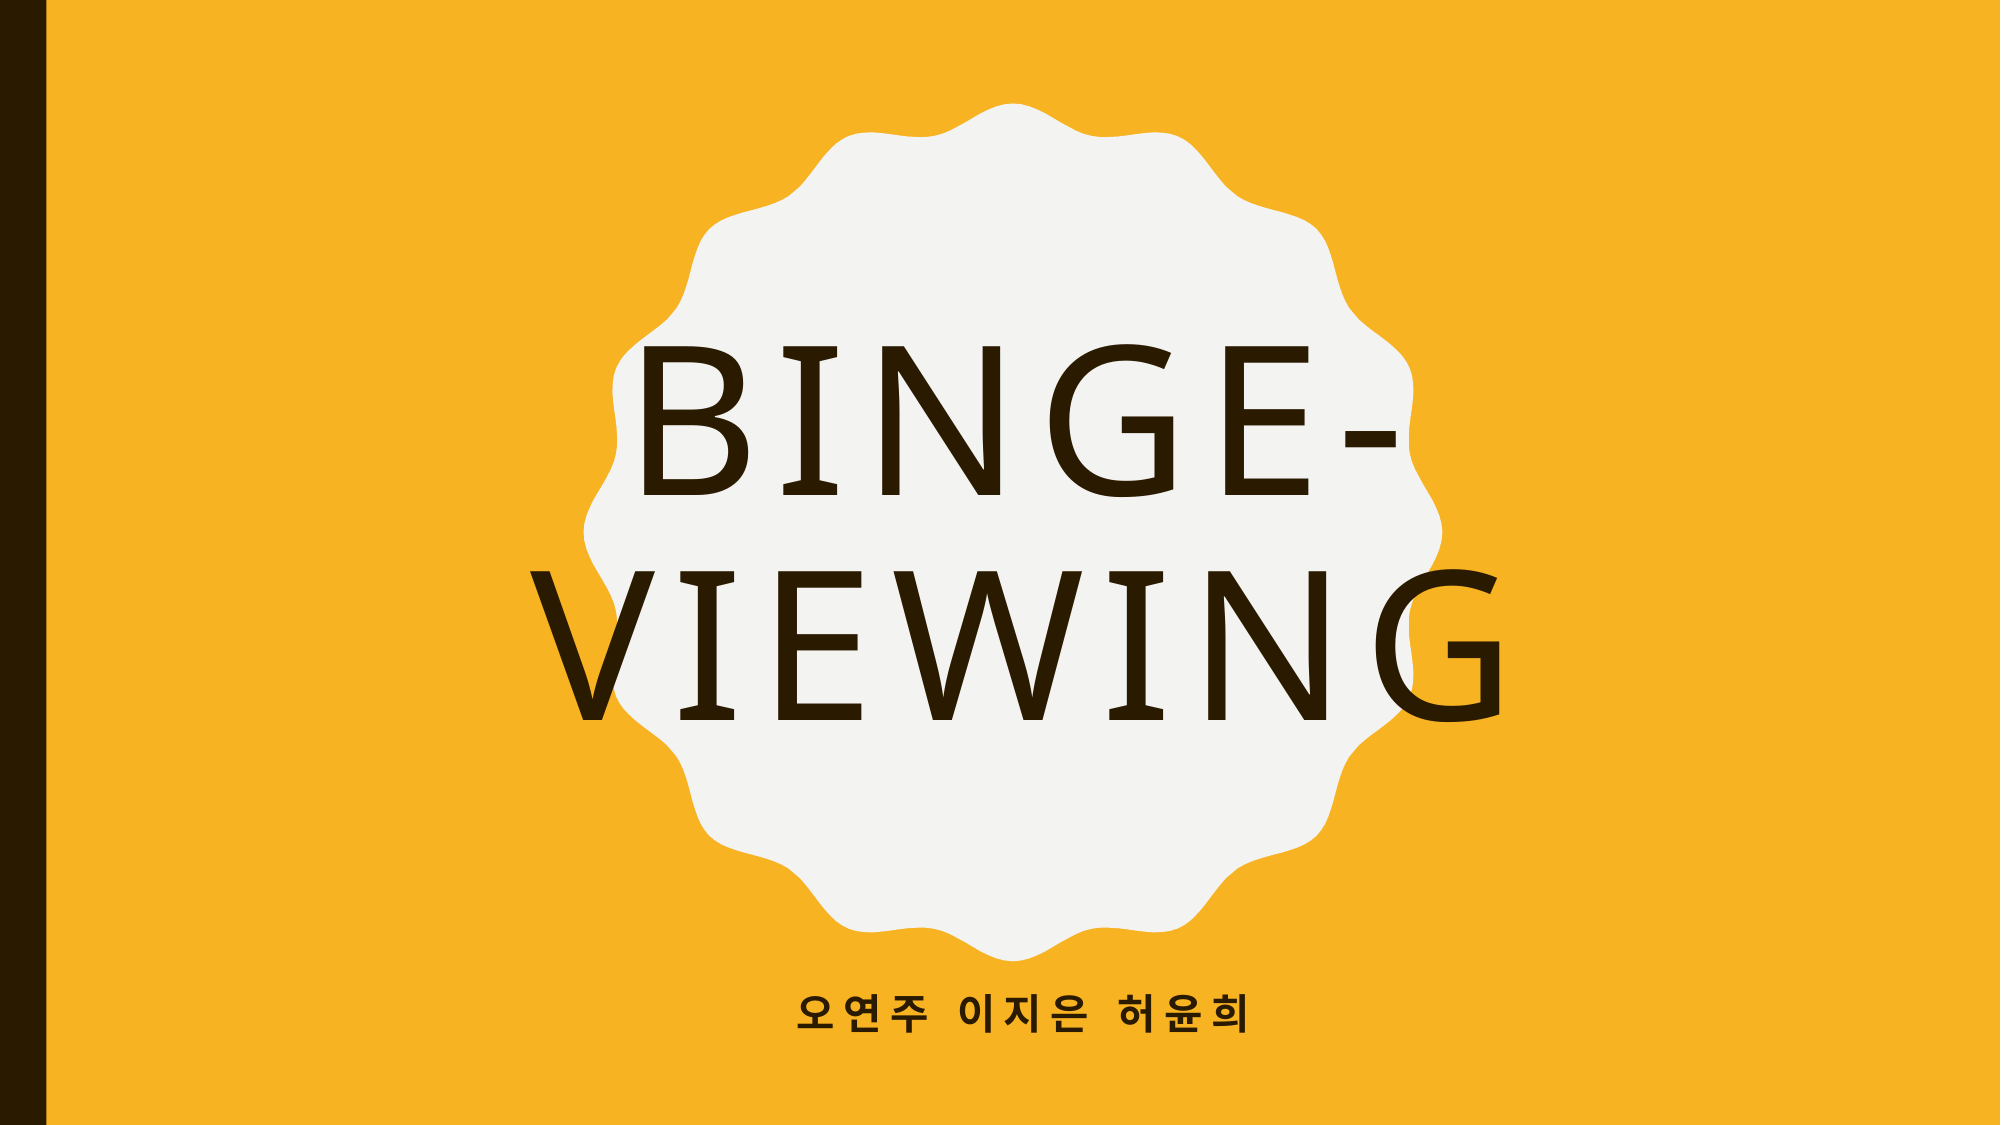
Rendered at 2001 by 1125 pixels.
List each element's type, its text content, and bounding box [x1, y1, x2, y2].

title Binge-viewing [176, 180, 1870, 902]
subtitle 오연주 이지은 허윤희 [363, 980, 1684, 1103]
